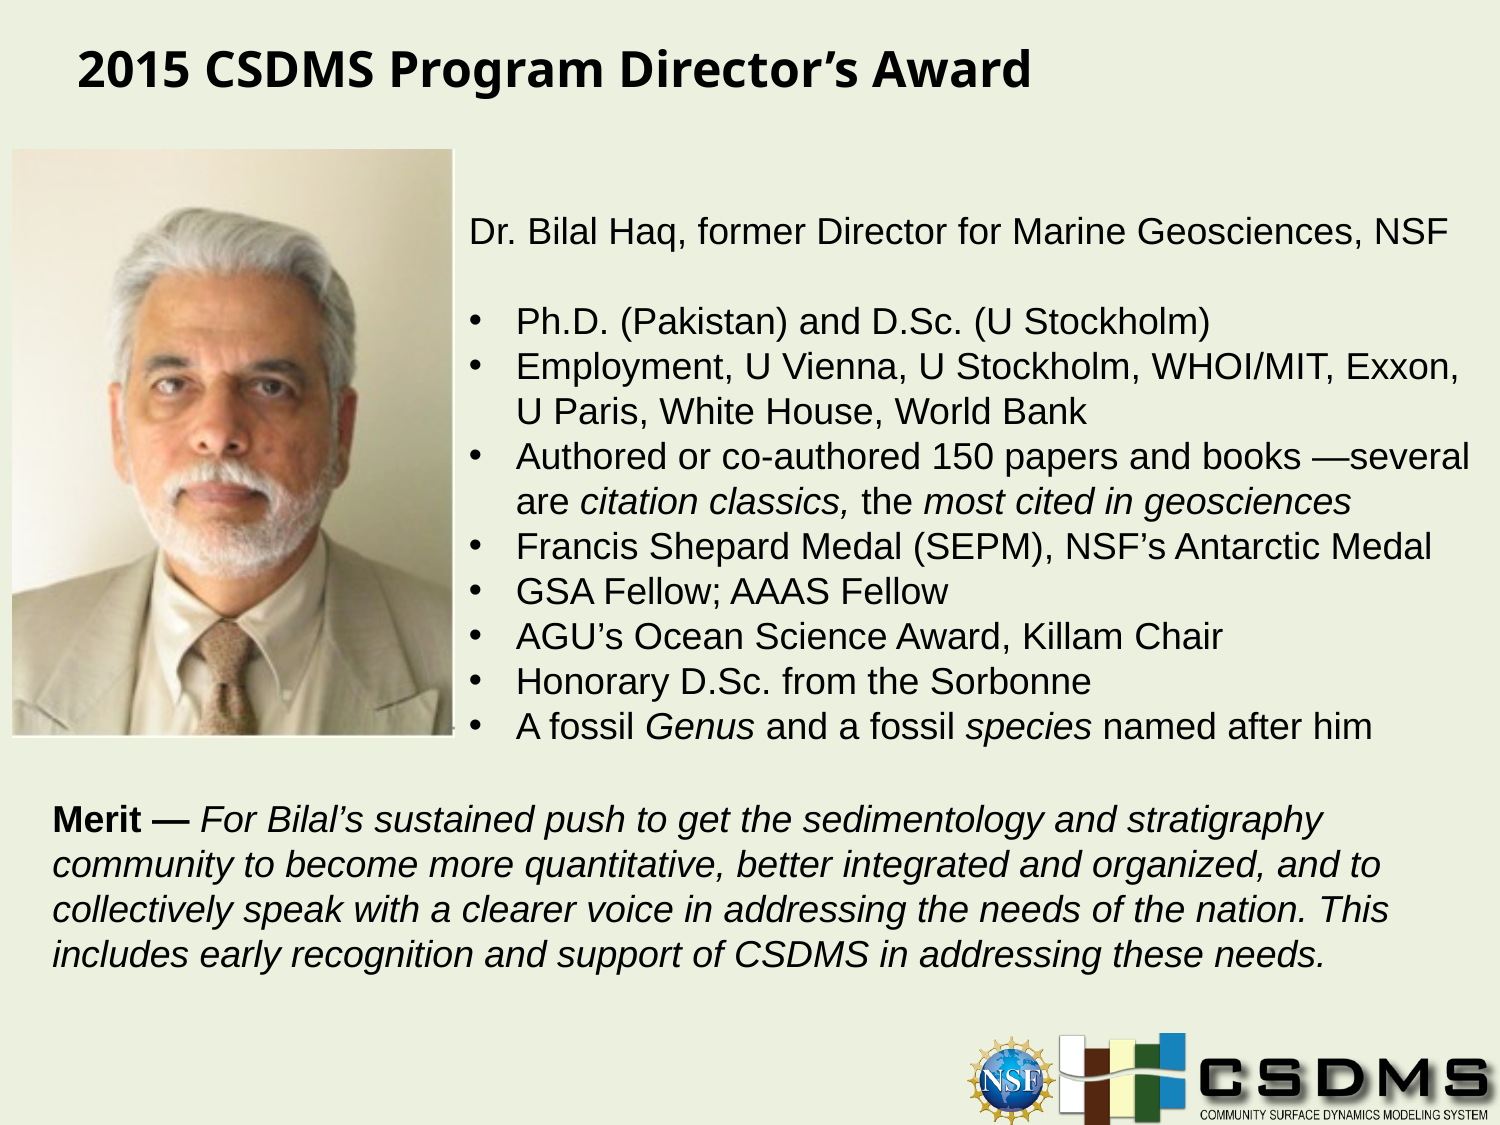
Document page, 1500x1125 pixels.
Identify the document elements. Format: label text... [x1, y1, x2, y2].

picture [965, 1033, 1500, 1125]
title 2015 CSDMS Program Director’s Award [62, 9, 1463, 125]
picture [12, 149, 455, 738]
text_box Merit — For Bilal’s sustained push to get the sedimentology and stratigraphy community to become more quantitative, better integrated and organized, and to collectively speak with a clearer voice in addressing the needs of the nation. This includes early recognition and support of CSDMS in addressing these needs. [37, 787, 1463, 983]
text_box Dr. Bilal Haq, former Director for Marine Geosciences, NSF Ph.D. (Pakistan) and D.Sc. (U Stockholm) Employment, U Vienna, U Stockholm, WHOI/MIT, Exxon, U Paris, White House, World Bank Authored or co-authored 150 papers and books —several are citation classics, the most cited in geosciences Francis Shepard Medal (SEPM), NSF’s Antarctic Medal GSA Fellow; AAAS Fellow AGU’s Ocean Science Award, Killam Chair Honorary D.Sc. from the Sorbonne A fossil Genus and a fossil species named after him [454, 199, 1500, 755]
